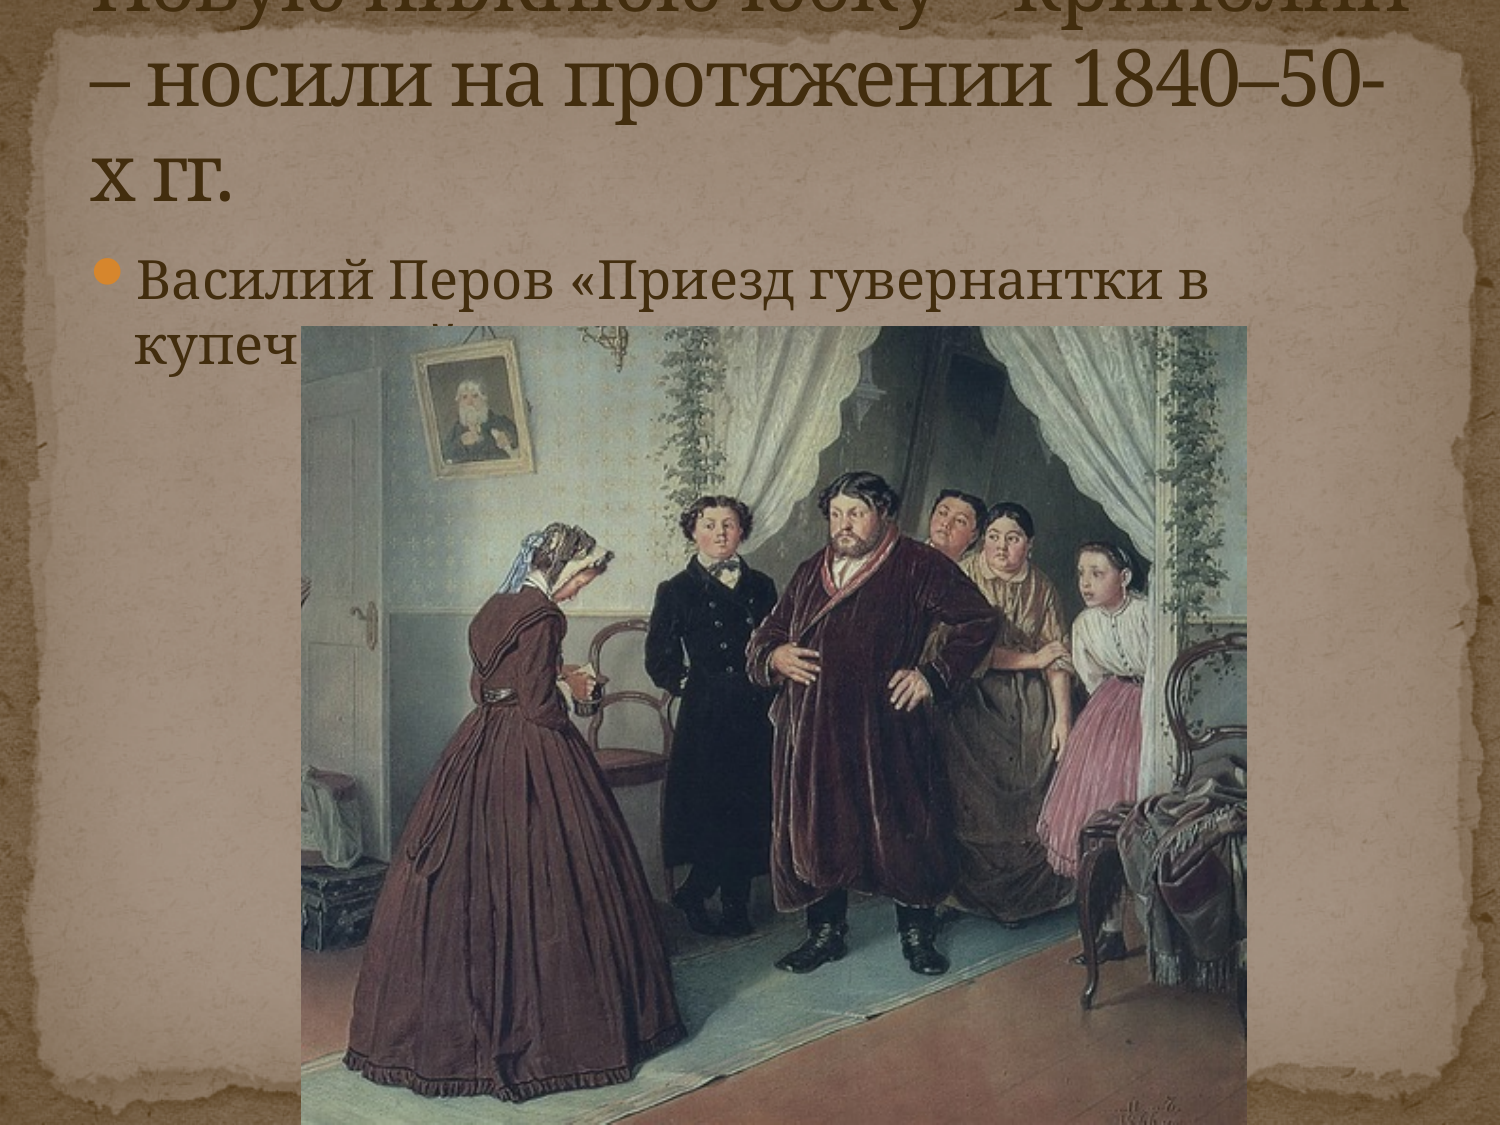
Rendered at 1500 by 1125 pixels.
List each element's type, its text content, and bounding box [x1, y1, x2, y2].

picture [301, 326, 1247, 1125]
list Василий Перов «Приезд гувернантки в купеческий дом». [74, 237, 1426, 1006]
title Новую нижнюю юбку – кринолин – носили на протяжении 1840–50-х гг. [74, 24, 1425, 225]
